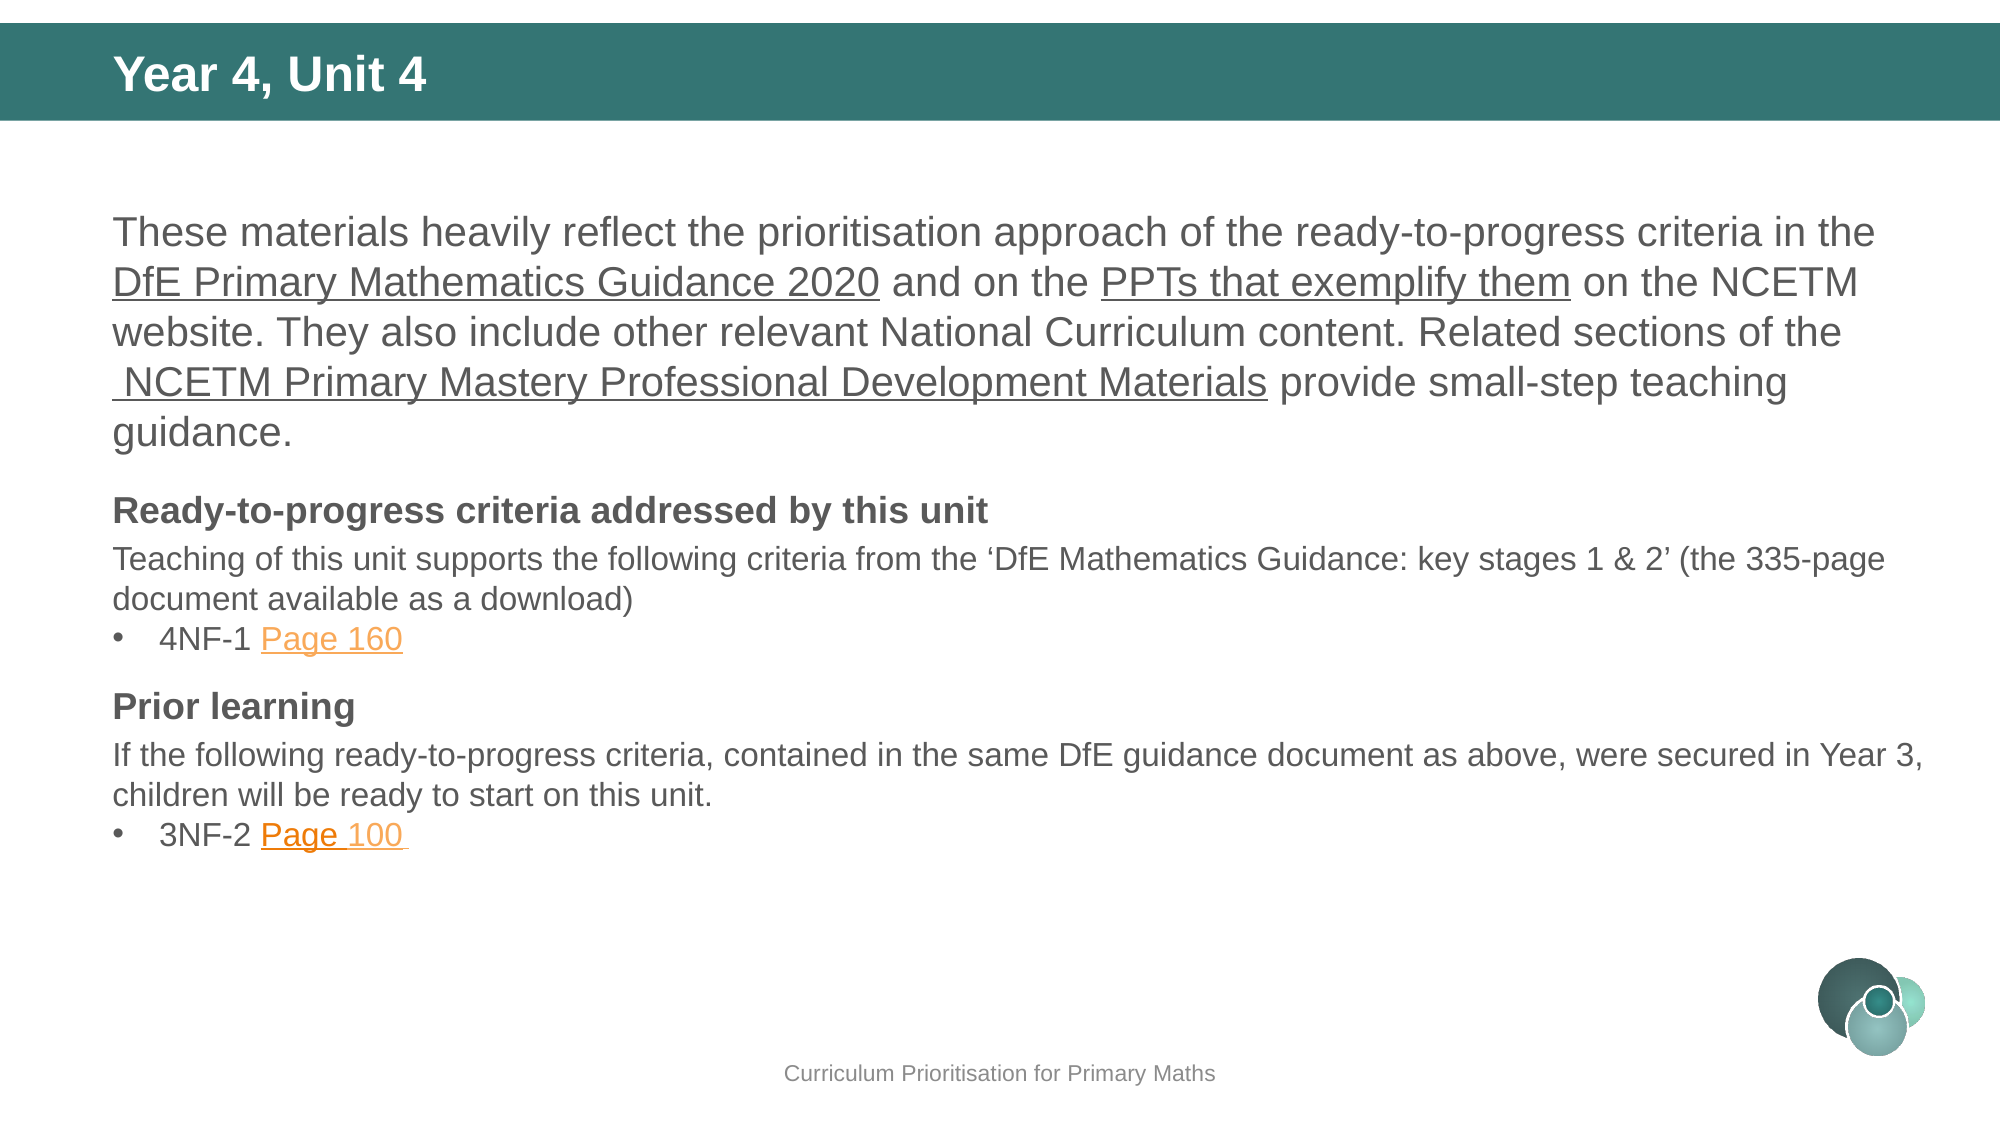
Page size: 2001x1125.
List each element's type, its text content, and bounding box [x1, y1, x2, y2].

footer Curriculum Prioritisation for Primary Maths [0, 1042, 2000, 1103]
picture [1818, 958, 1925, 1042]
text_box Year 4, Unit 4 [97, 40, 1945, 111]
text_box These materials heavily reflect the prioritisation approach of the ready-to-progress criteria in the DfE Primary Mathematics Guidance 2020 and on the PPTs that exemplify them on the NCETM website. They also include other relevant National Curriculum content. Related sections of the NCETM Primary Mastery Professional Development Materials provide small-step teaching guidance. Ready-to-progress criteria addressed by this unit Teaching of this unit supports the following criteria from the ‘DfE Mathematics Guidance: key stages 1 & 2’ (the 335-page document available as a download) 4NF-1 Page 160 Prior learning If the following ready-to-progress criteria, contained in the same DfE guidance document as above, were secured in Year 3, children will be ready to start on this unit. 3NF-2 Page 100 [97, 197, 1945, 861]
